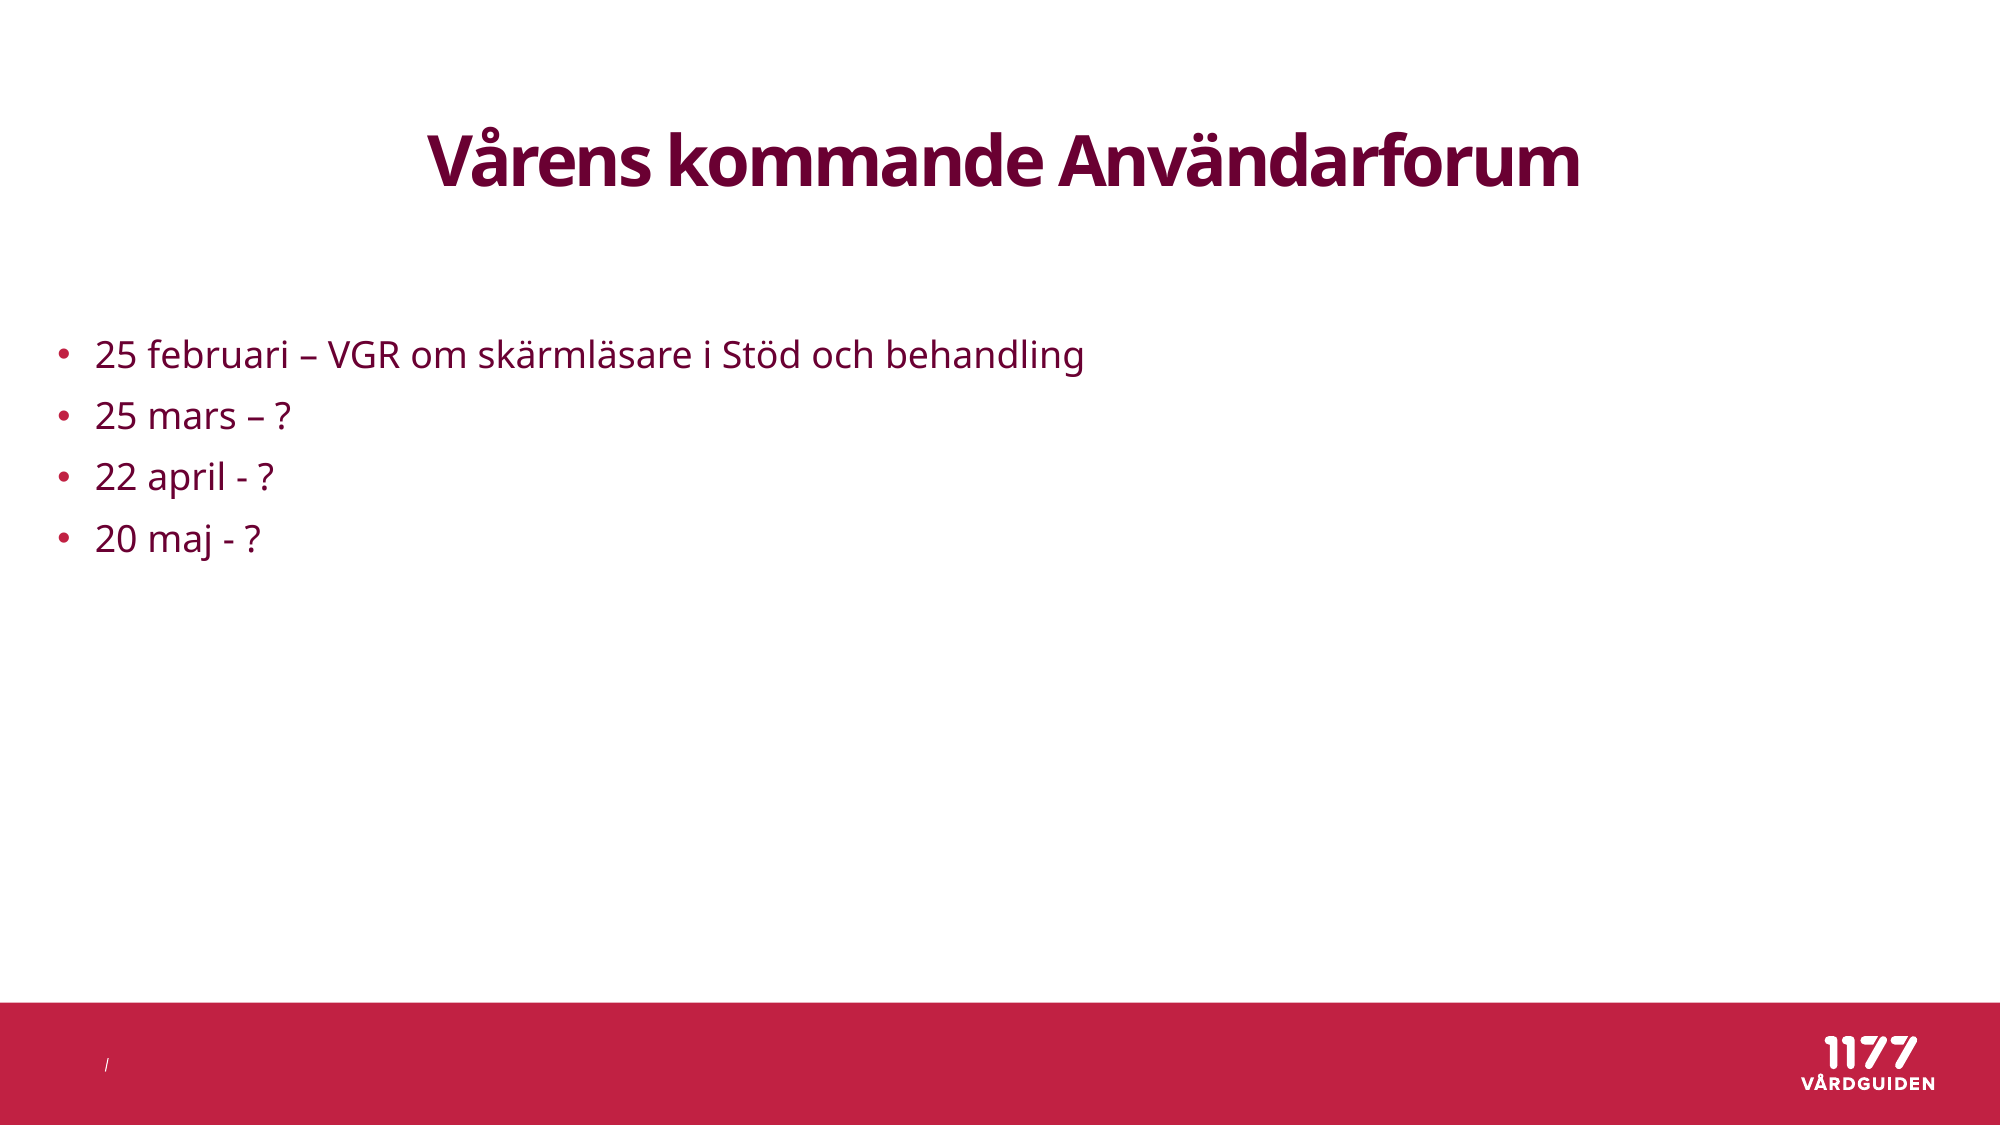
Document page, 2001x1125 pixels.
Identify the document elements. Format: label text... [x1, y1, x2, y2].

list 25 februari – VGR om skärmläsare i Stöd och behandling 25 mars – ? 22 april - ? 20 maj - ? [57, 270, 1955, 855]
title Vårens kommande Användarforum [143, 13, 1869, 203]
